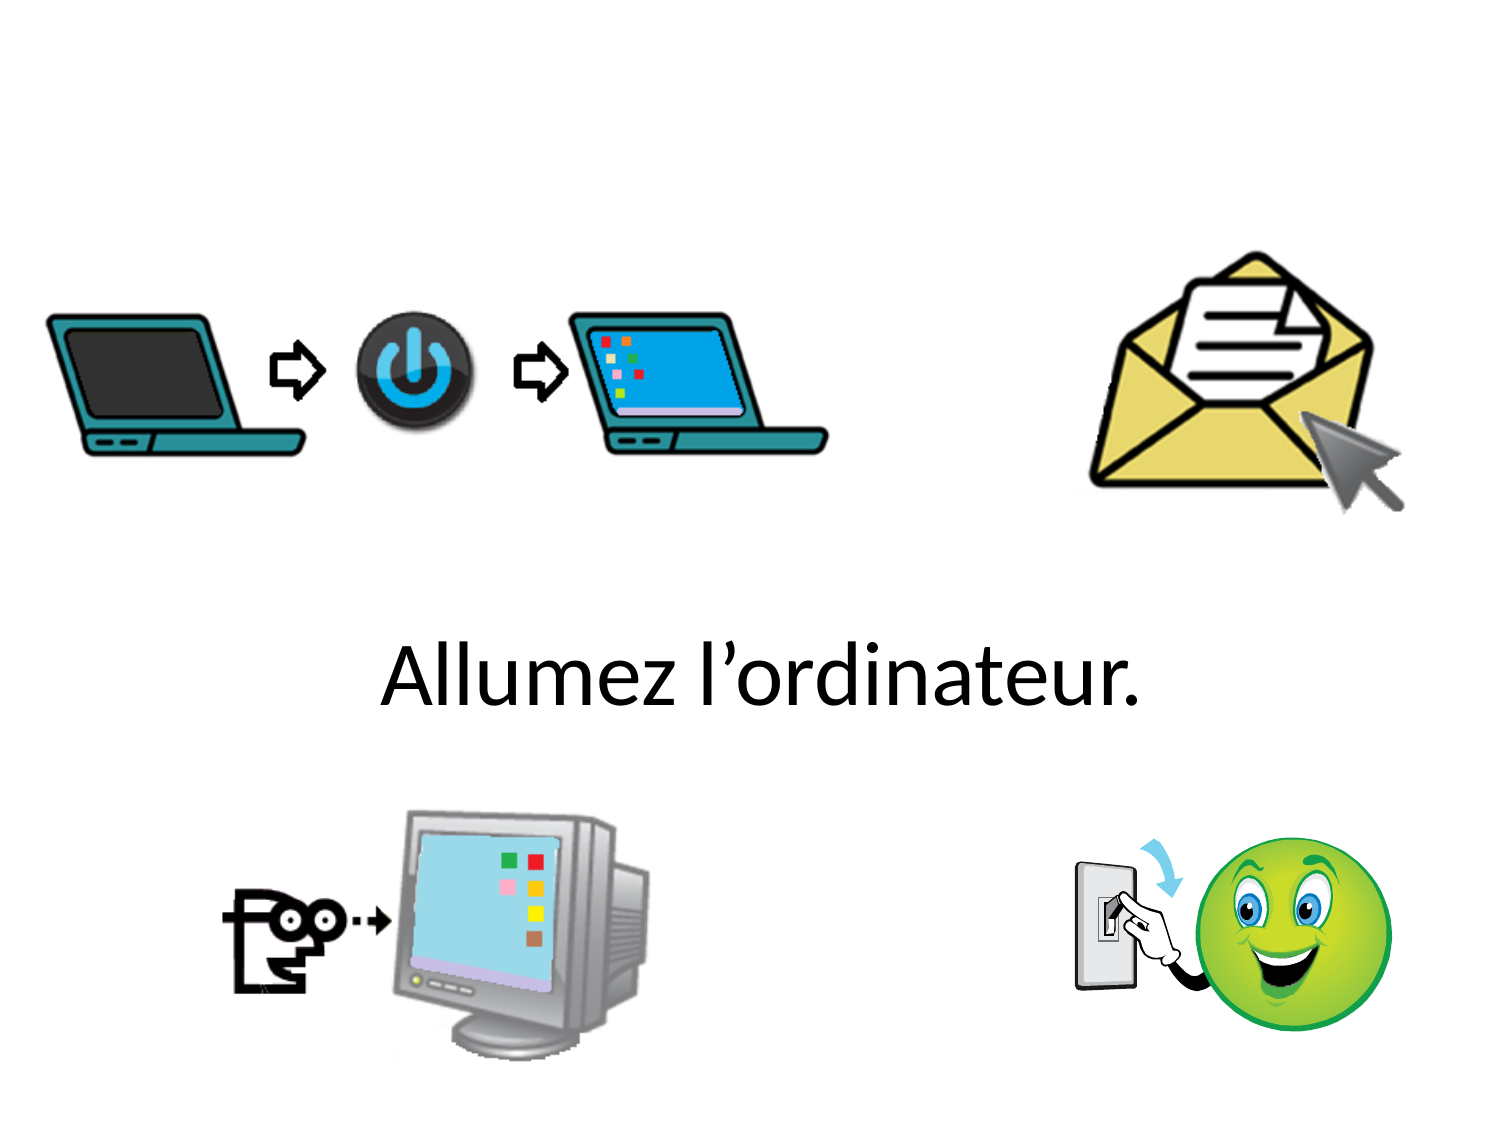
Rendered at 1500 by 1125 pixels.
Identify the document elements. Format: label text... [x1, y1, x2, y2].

title Allumez l’ordinateur. [87, 575, 1438, 763]
picture [218, 806, 660, 1063]
picture [1074, 244, 1416, 519]
picture [1074, 837, 1393, 1032]
picture [37, 299, 841, 463]
